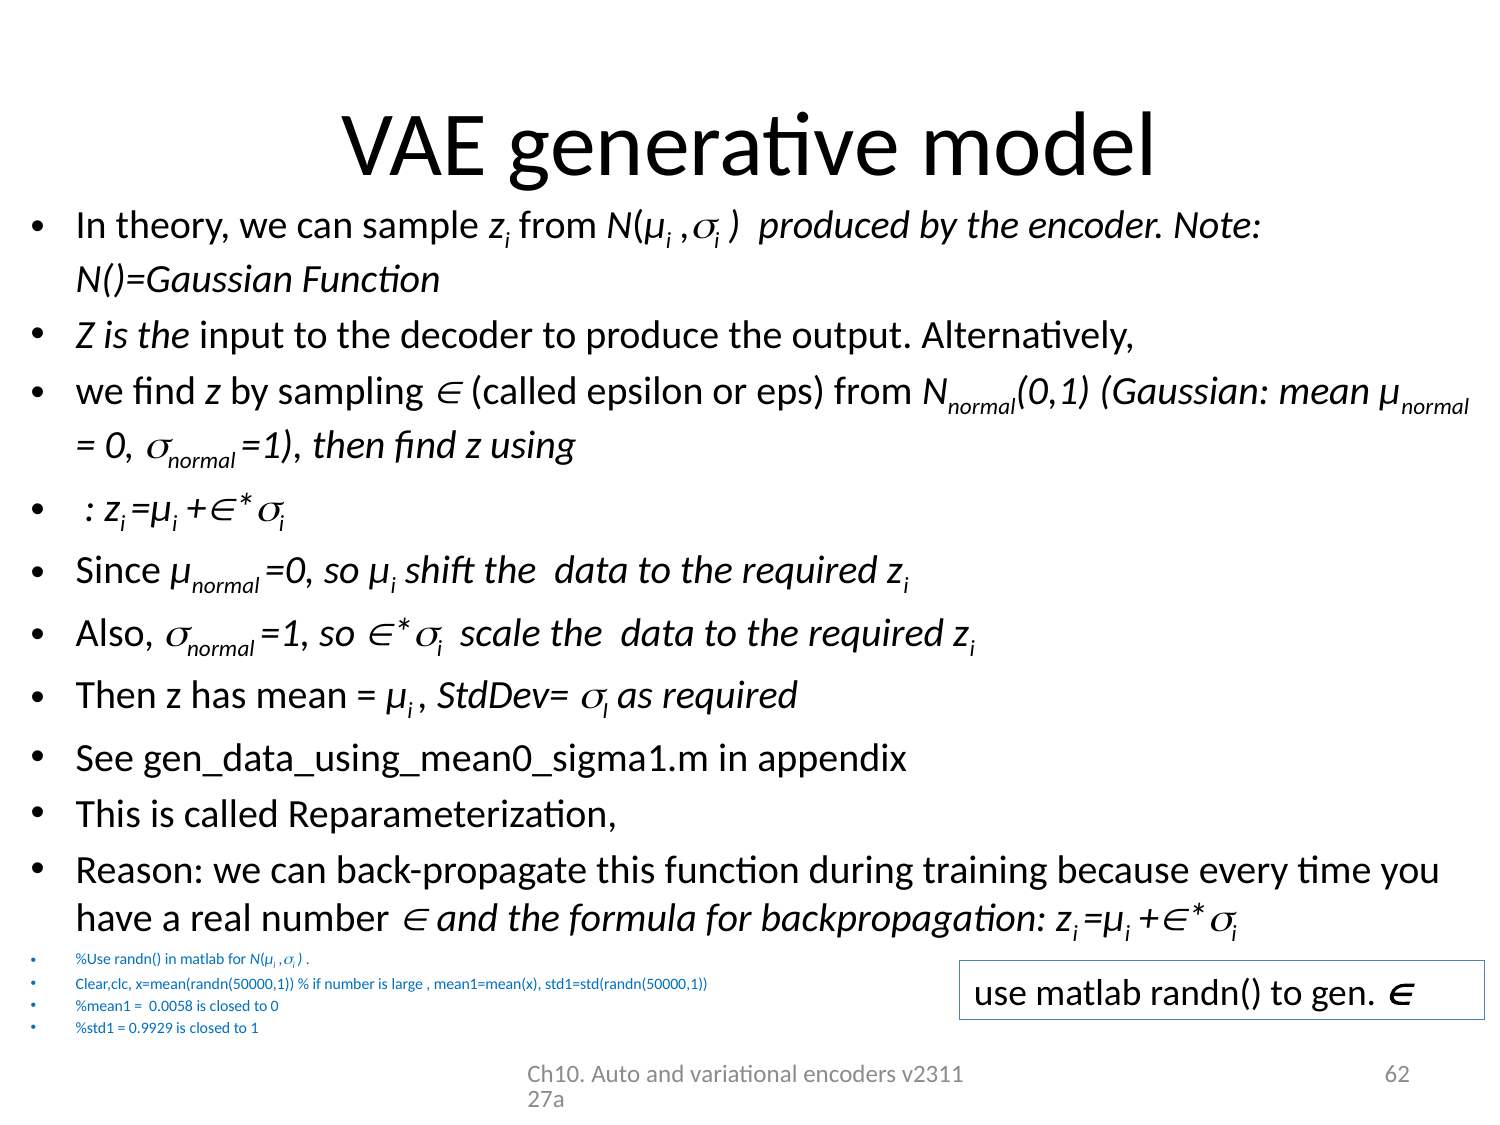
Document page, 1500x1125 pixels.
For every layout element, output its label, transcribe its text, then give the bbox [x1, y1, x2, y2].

footer Ch10. Auto and variational encoders v231127a [512, 1042, 988, 1103]
title VAE generative model [75, 45, 1425, 190]
slide_number 62 [1074, 1042, 1425, 1103]
list In theory, we can sample zi from N(µi ,i ) produced by the encoder. Note: N()=Gaussian Function Z is the input to the decoder to produce the output. Alternatively, we find z by sampling  (called epsilon or eps) from Nnormal(0,1) (Gaussian: mean µnormal = 0, normal =1), then find z using : zi =µi +*i Since µnormal =0, so µi shift the data to the required zi Also, normal =1, so *i scale the data to the required zi Then z has mean = µi , StdDev= I as required See gen_data_using_mean0_sigma1.m in appendix This is called Reparameterization, Reason: we can back-propagate this function during training because every time you have a real number  and the formula for backpropagation: zi =µi +*i %Use randn() in matlab for N(µi ,i ) . Clear,clc, x=mean(randn(50000,1)) % if number is large , mean1=mean(x), std1=std(randn(50000,1)) %mean1 = 0.0058 is closed to 0 %std1 = 0.9929 is closed to 1 [15, 190, 1485, 1080]
text_box use matlab randn() to gen.  [959, 960, 1485, 1020]
